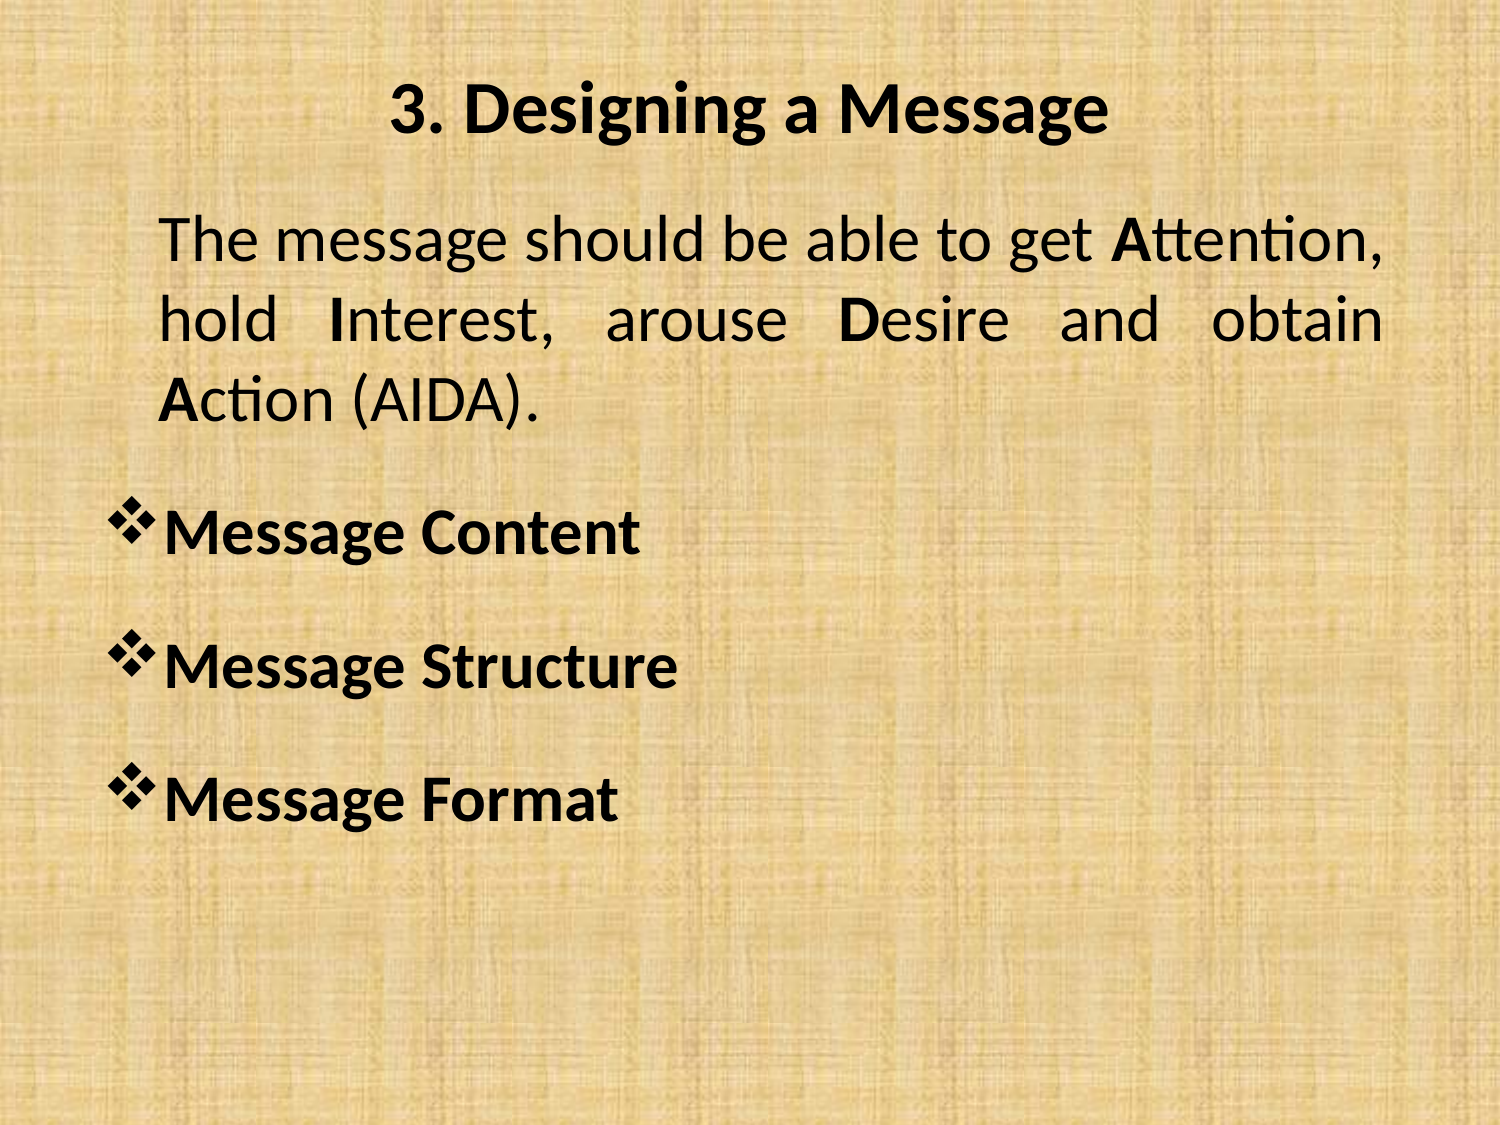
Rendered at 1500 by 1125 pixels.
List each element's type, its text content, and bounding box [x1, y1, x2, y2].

title 3. Designing a Message [75, 45, 1425, 163]
list The message should be able to get Attention, hold Interest, arouse Desire and obtain Action (AIDA). Message Content Message Structure Message Format [87, 187, 1400, 1075]
picture [0, 0, 1500, 1125]
